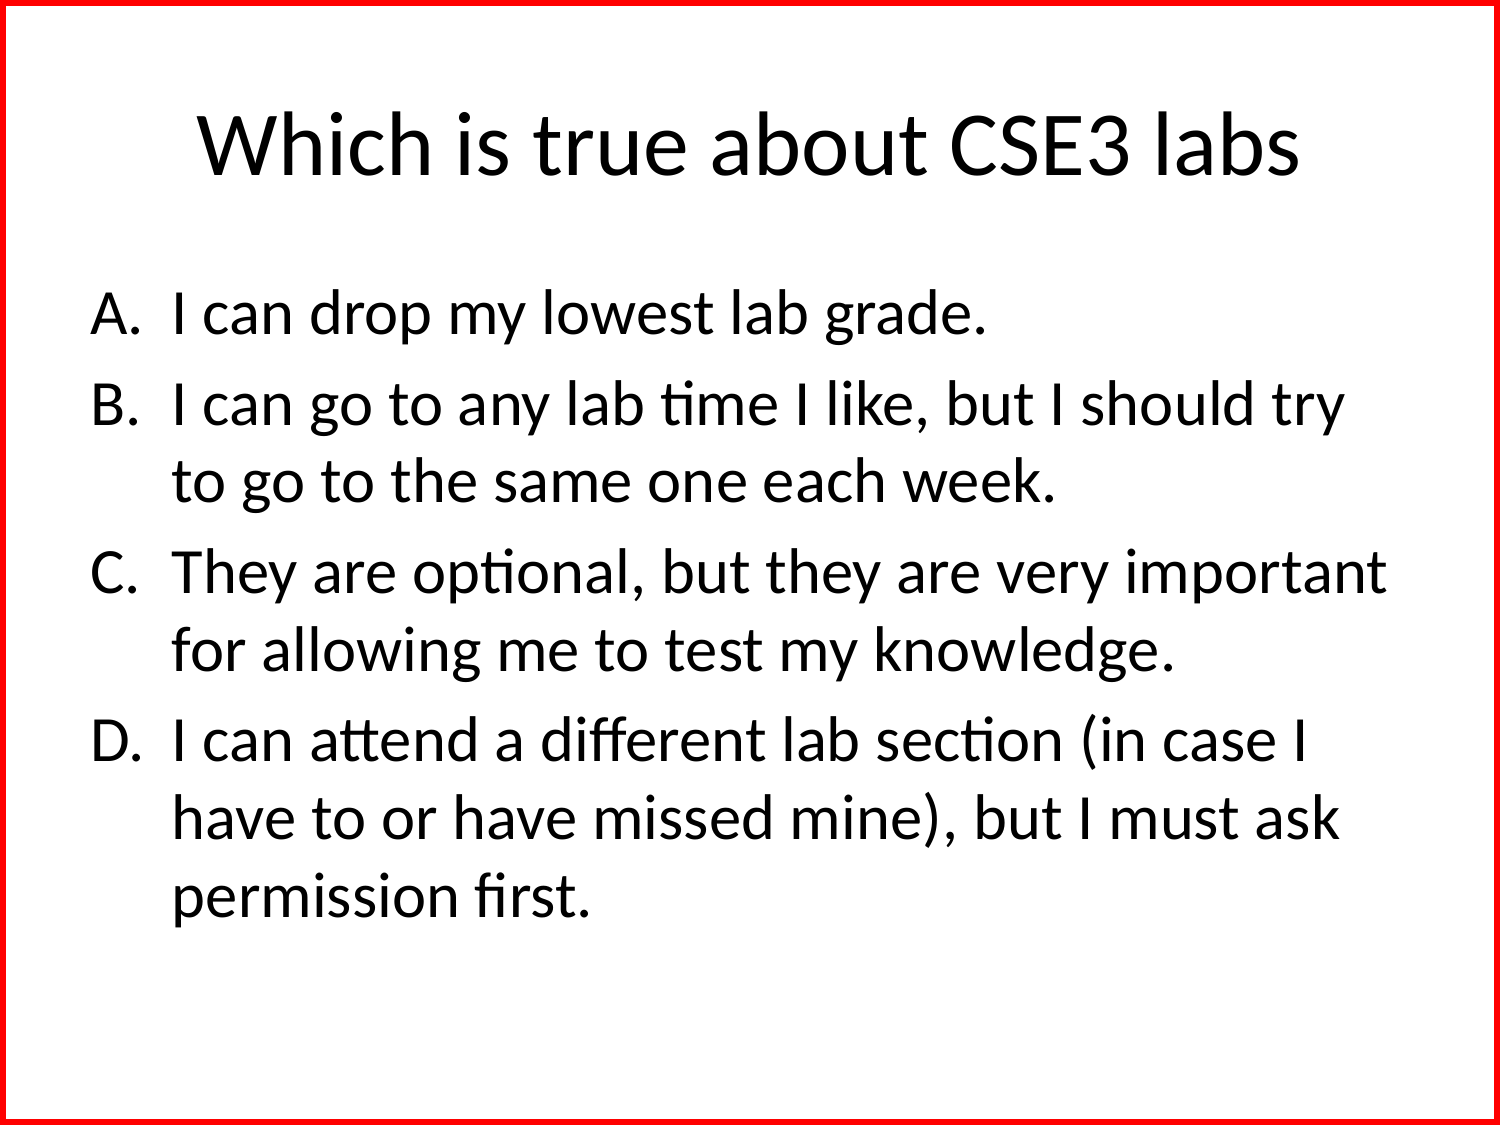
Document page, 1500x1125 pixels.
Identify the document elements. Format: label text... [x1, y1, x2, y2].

list I can drop my lowest lab grade. I can go to any lab time I like, but I should try to go to the same one each week. They are optional, but they are very important for allowing me to test my knowledge. I can attend a different lab section (in case I have to or have missed mine), but I must ask permission first. [75, 262, 1425, 1005]
text_box [0, 0, 1500, 1125]
